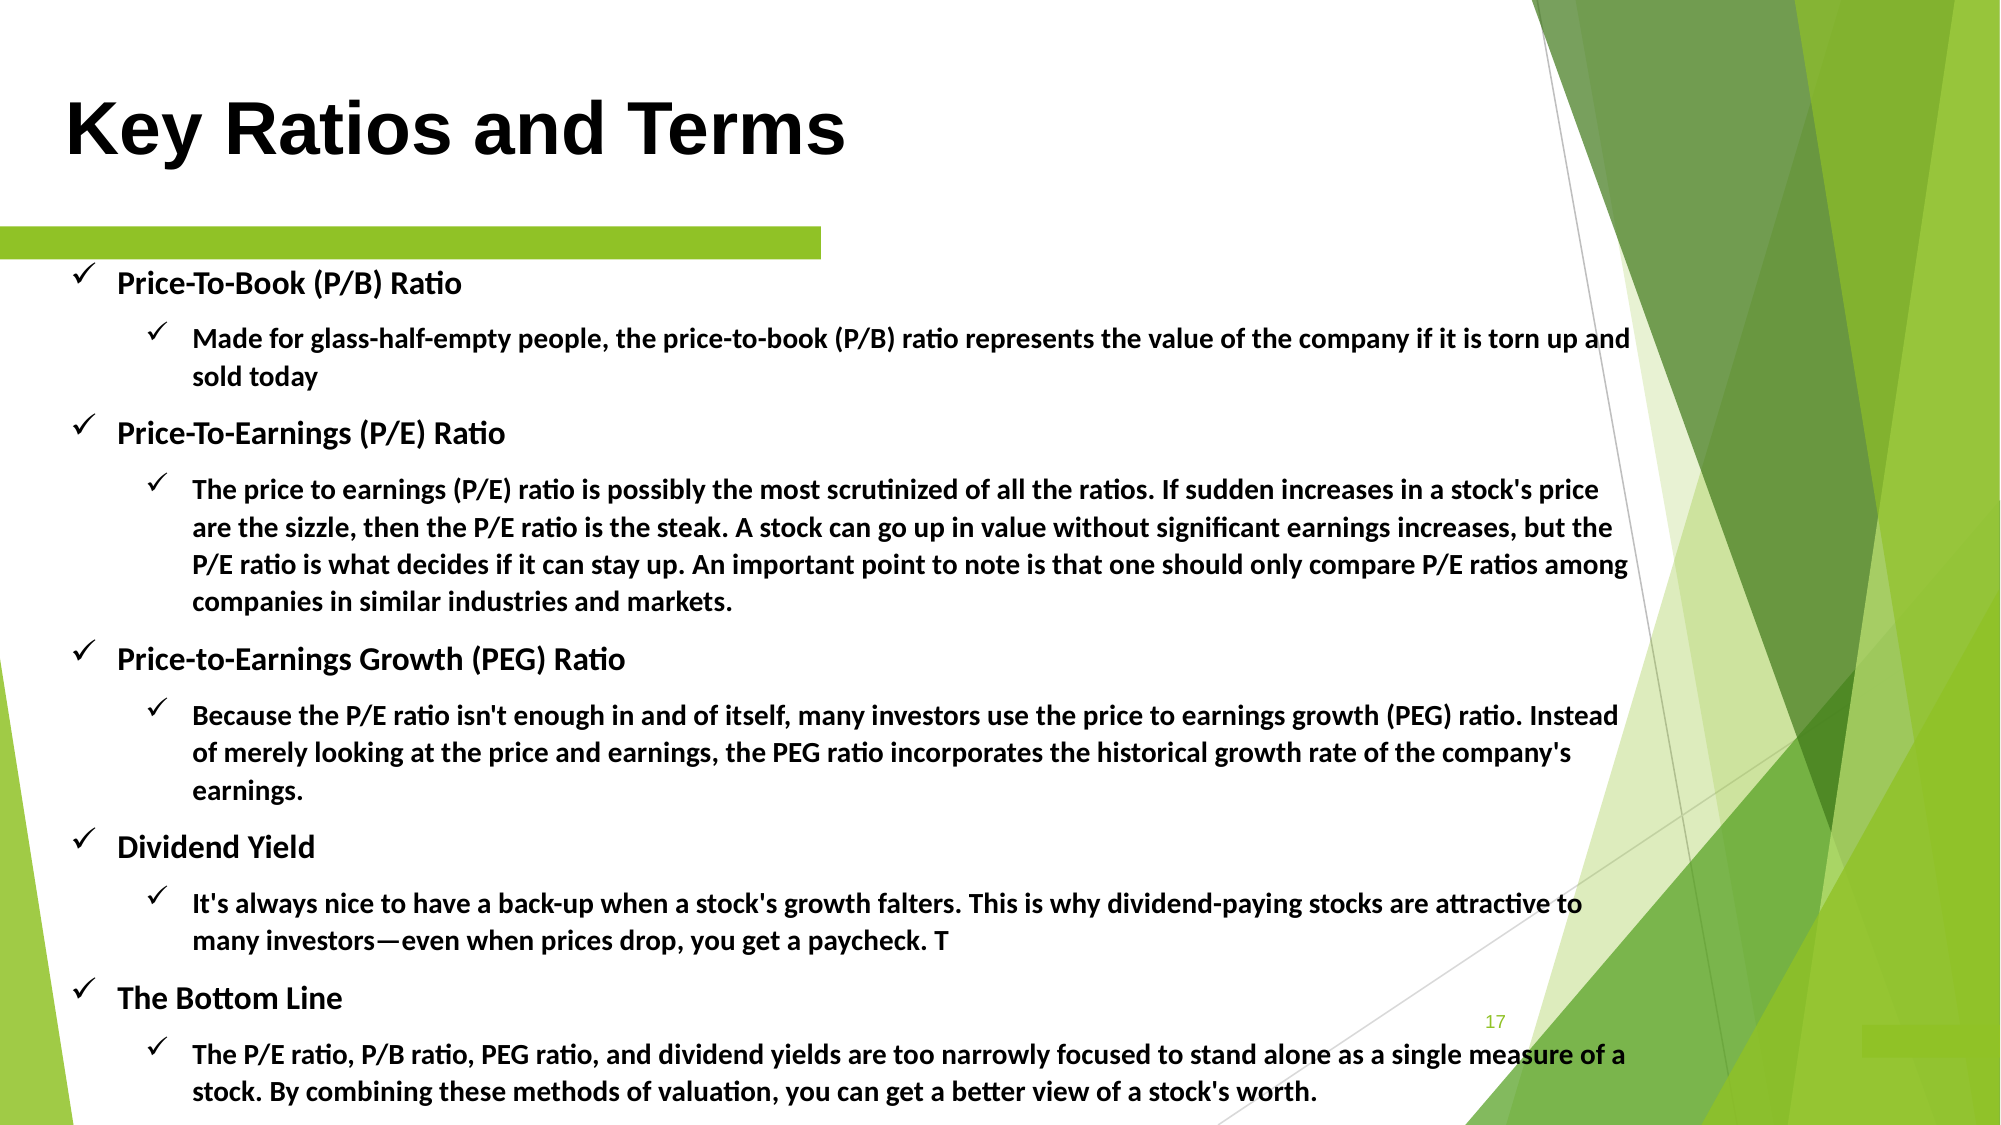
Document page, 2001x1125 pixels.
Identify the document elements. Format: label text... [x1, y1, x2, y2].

title Key Ratios and Terms [65, 23, 1647, 171]
text_box Price-To-Book (P/B) Ratio Made for glass-half-empty people, the price-to-book (P/B) ratio represents the value of the company if it is torn up and sold today Price-To-Earnings (P/E) Ratio The price to earnings (P/E) ratio is possibly the most scrutinized of all the ratios. If sudden increases in a stock's price are the sizzle, then the P/E ratio is the steak. A stock can go up in value without significant earnings increases, but the P/E ratio is what decides if it can stay up. An important point to note is that one should only compare P/E ratios among companies in similar industries and markets. Price-to-Earnings Growth (PEG) Ratio Because the P/E ratio isn't enough in and of itself, many investors use the price to earnings growth (PEG) ratio. Instead of merely looking at the price and earnings, the PEG ratio incorporates the historical growth rate of the company's earnings. Dividend Yield It's always nice to have a back-up when a stock's growth falters. This is why dividend-paying stocks are attractive to many investors—even when prices drop, you get a paycheck. T The Bottom Line The P/E ratio, P/B ratio, PEG ratio, and dividend yields are too narrowly focused to stand alone as a single measure of a stock. By combining these methods of valuation, you can get a better view of a stock's worth. [55, 250, 1657, 1115]
